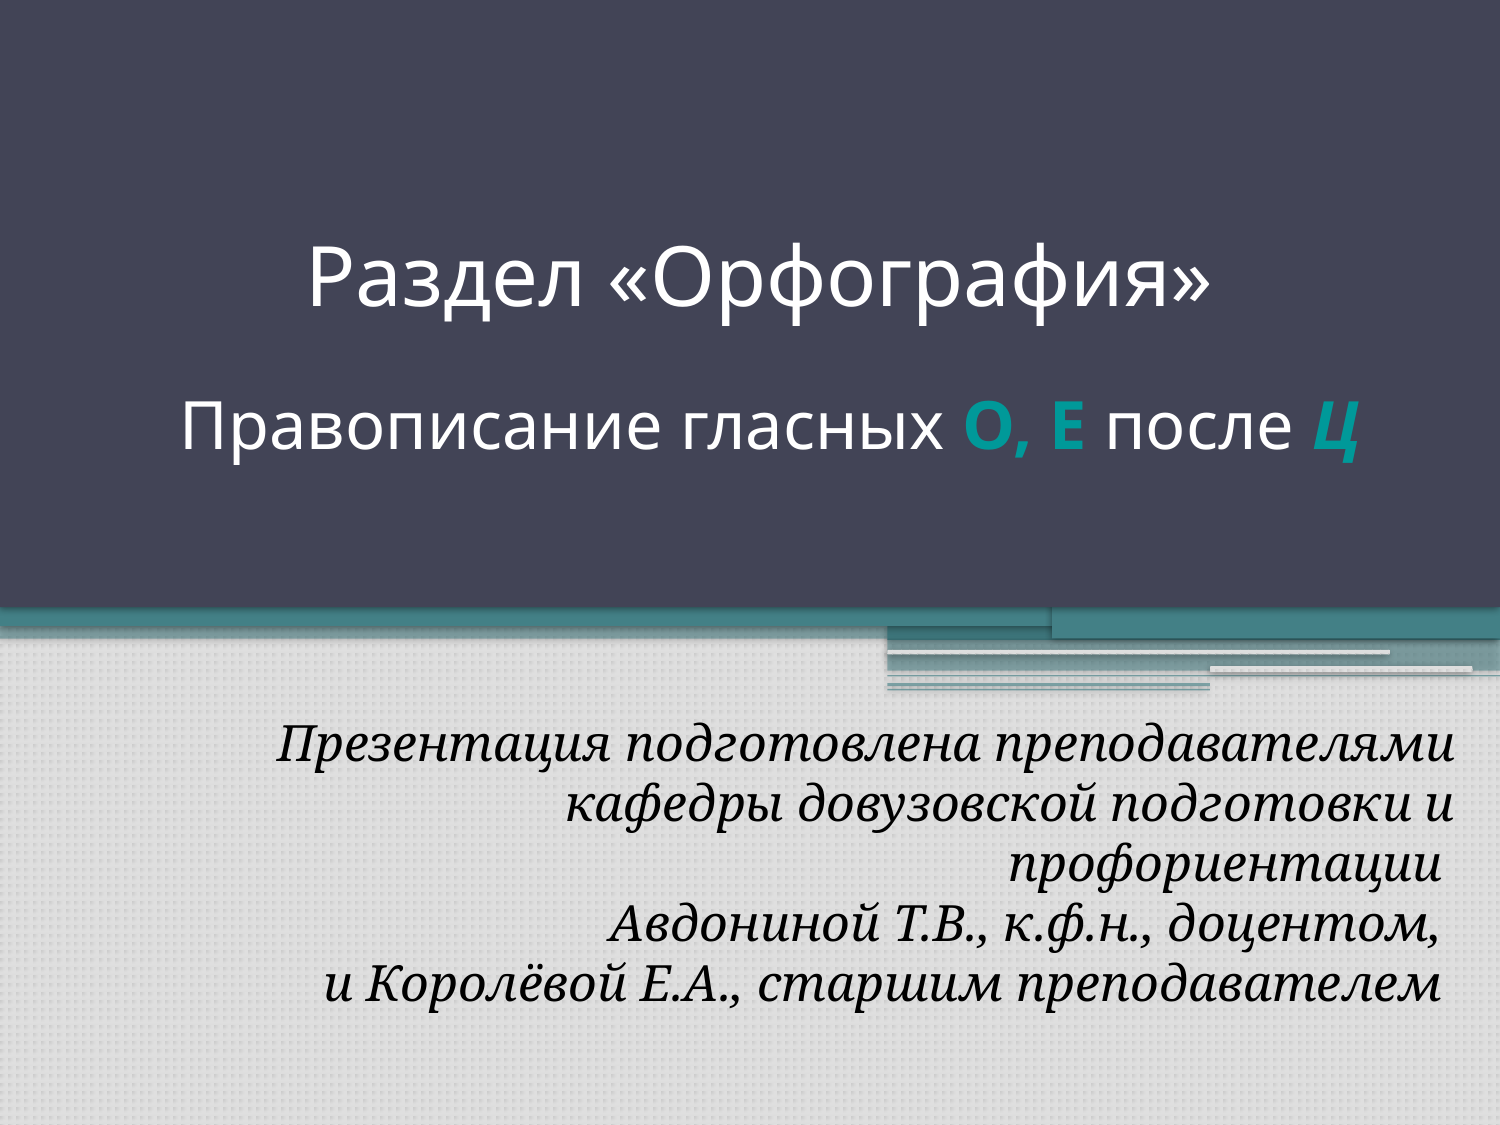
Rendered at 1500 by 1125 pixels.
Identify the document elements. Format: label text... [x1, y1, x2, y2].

title Раздел «Орфография» Правописание гласных О, Е после Ц [76, 172, 1465, 551]
text_box Презентация подготовлена преподавателями кафедры довузовской подготовки и профориентации Авдониной Т.В., к.ф.н., доцентом, и Королёвой Е.А., старшим преподавателем [147, 704, 1471, 1119]
